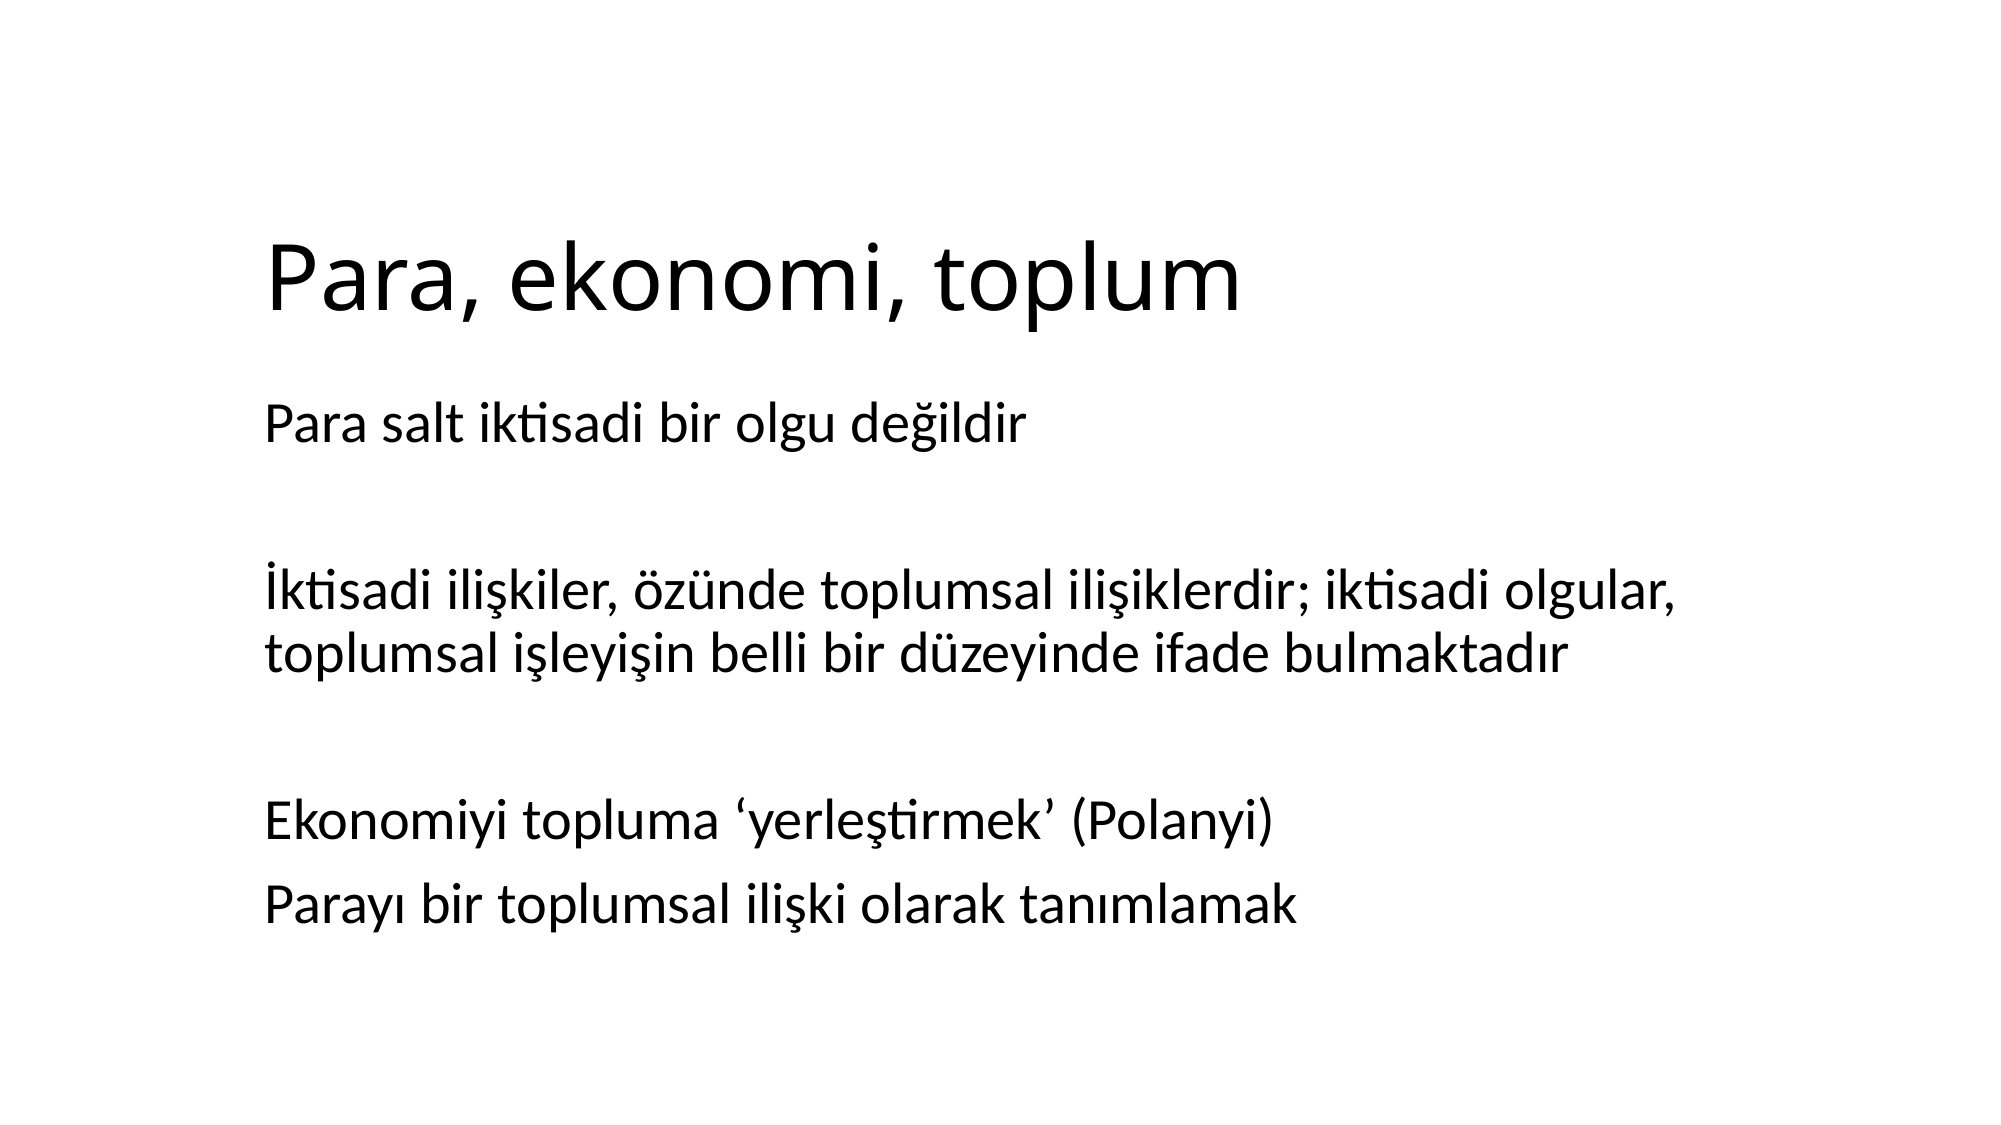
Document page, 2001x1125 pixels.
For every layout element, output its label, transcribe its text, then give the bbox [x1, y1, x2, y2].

title Para, ekonomi, toplum [249, 184, 1750, 339]
subtitle Para salt iktisadi bir olgu değildir İktisadi ilişkiler, özünde toplumsal ilişiklerdir; iktisadi olgular, toplumsal işleyişin belli bir düzeyinde ifade bulmaktadır Ekonomiyi topluma ‘yerleştirmek’ (Polanyi) Parayı bir toplumsal ilişki olarak tanımlamak [249, 384, 1750, 1034]
